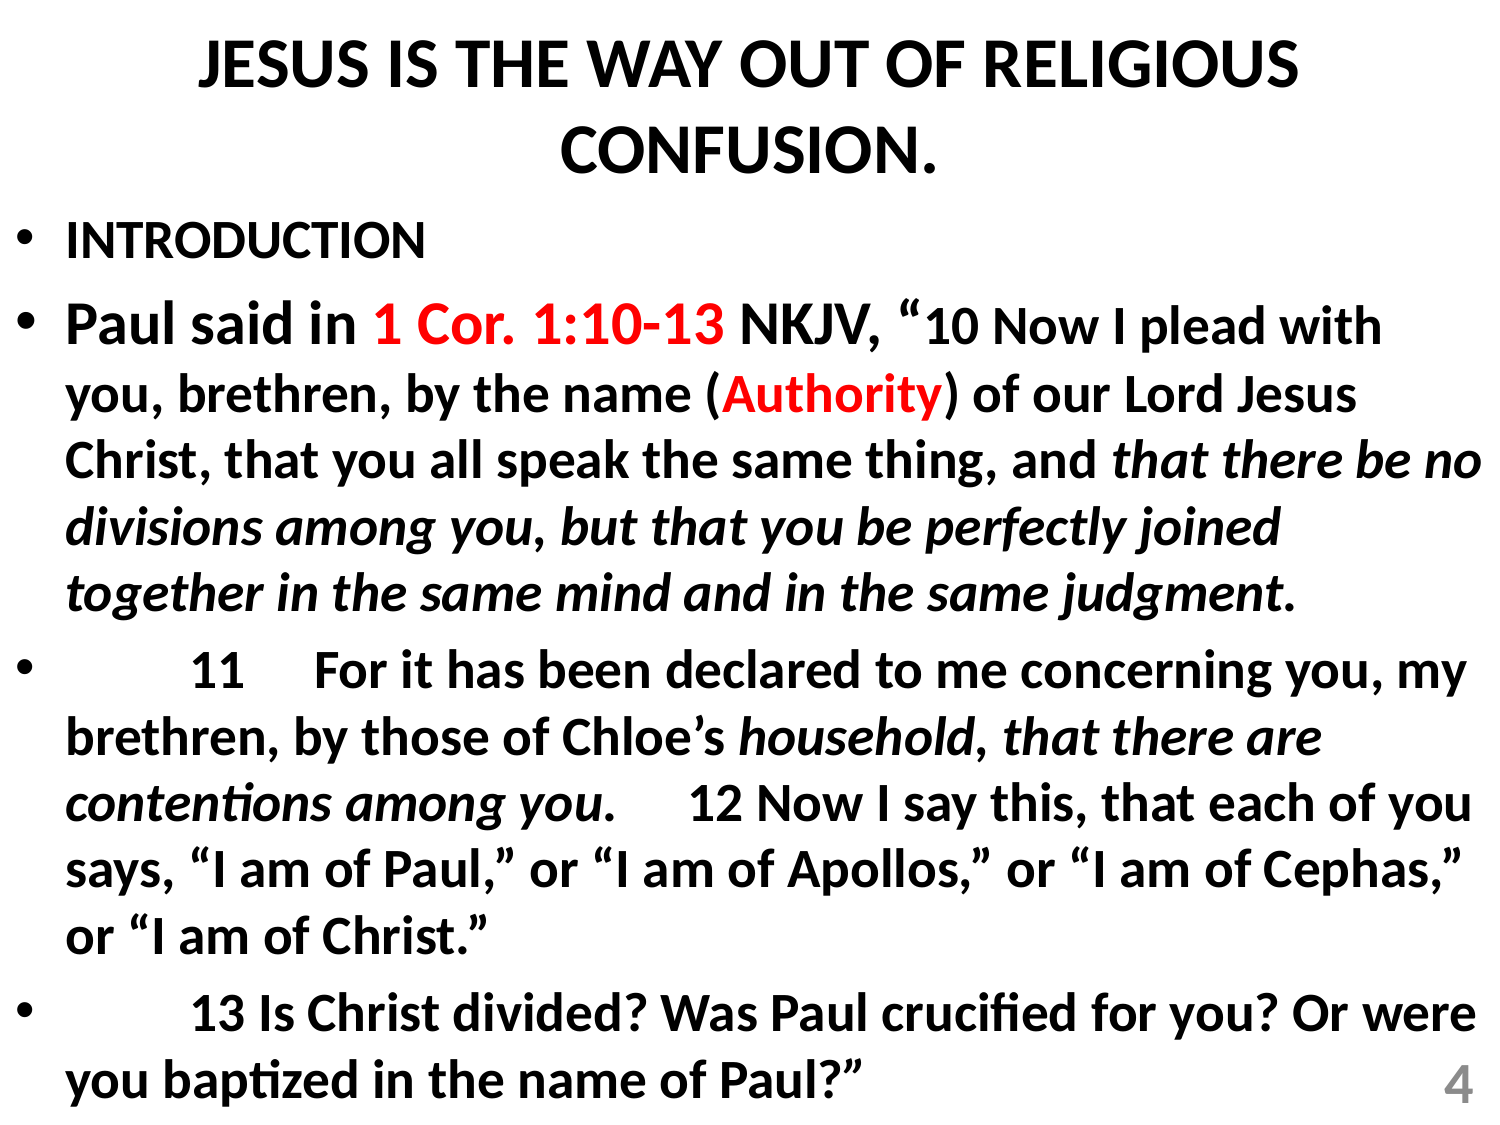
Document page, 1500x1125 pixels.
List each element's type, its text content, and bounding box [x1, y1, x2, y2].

list INTRODUCTION Paul said in 1 Cor. 1:10-13 NKJV, “10 Now I plead with you, brethren, by the name (Authority) of our Lord Jesus Christ, that you all speak the same thing, and that there be no divisions among you, but that you be perfectly joined together in the same mind and in the same judgment. 11 For it has been declared to me concerning you, my brethren, by those of Chloe’s household, that there are contentions among you. 12 Now I say this, that each of you says, “I am of Paul,” or “I am of Apollos,” or “I am of Cephas,” or “I am of Christ.” 13 Is Christ divided? Was Paul crucified for you? Or were you baptized in the name of Paul?” [0, 195, 1500, 1125]
slide_number 4 [1139, 1050, 1490, 1111]
title JESUS IS THE WAY OUT OF RELIGIOUS CONFUSION. [0, 8, 1500, 195]
